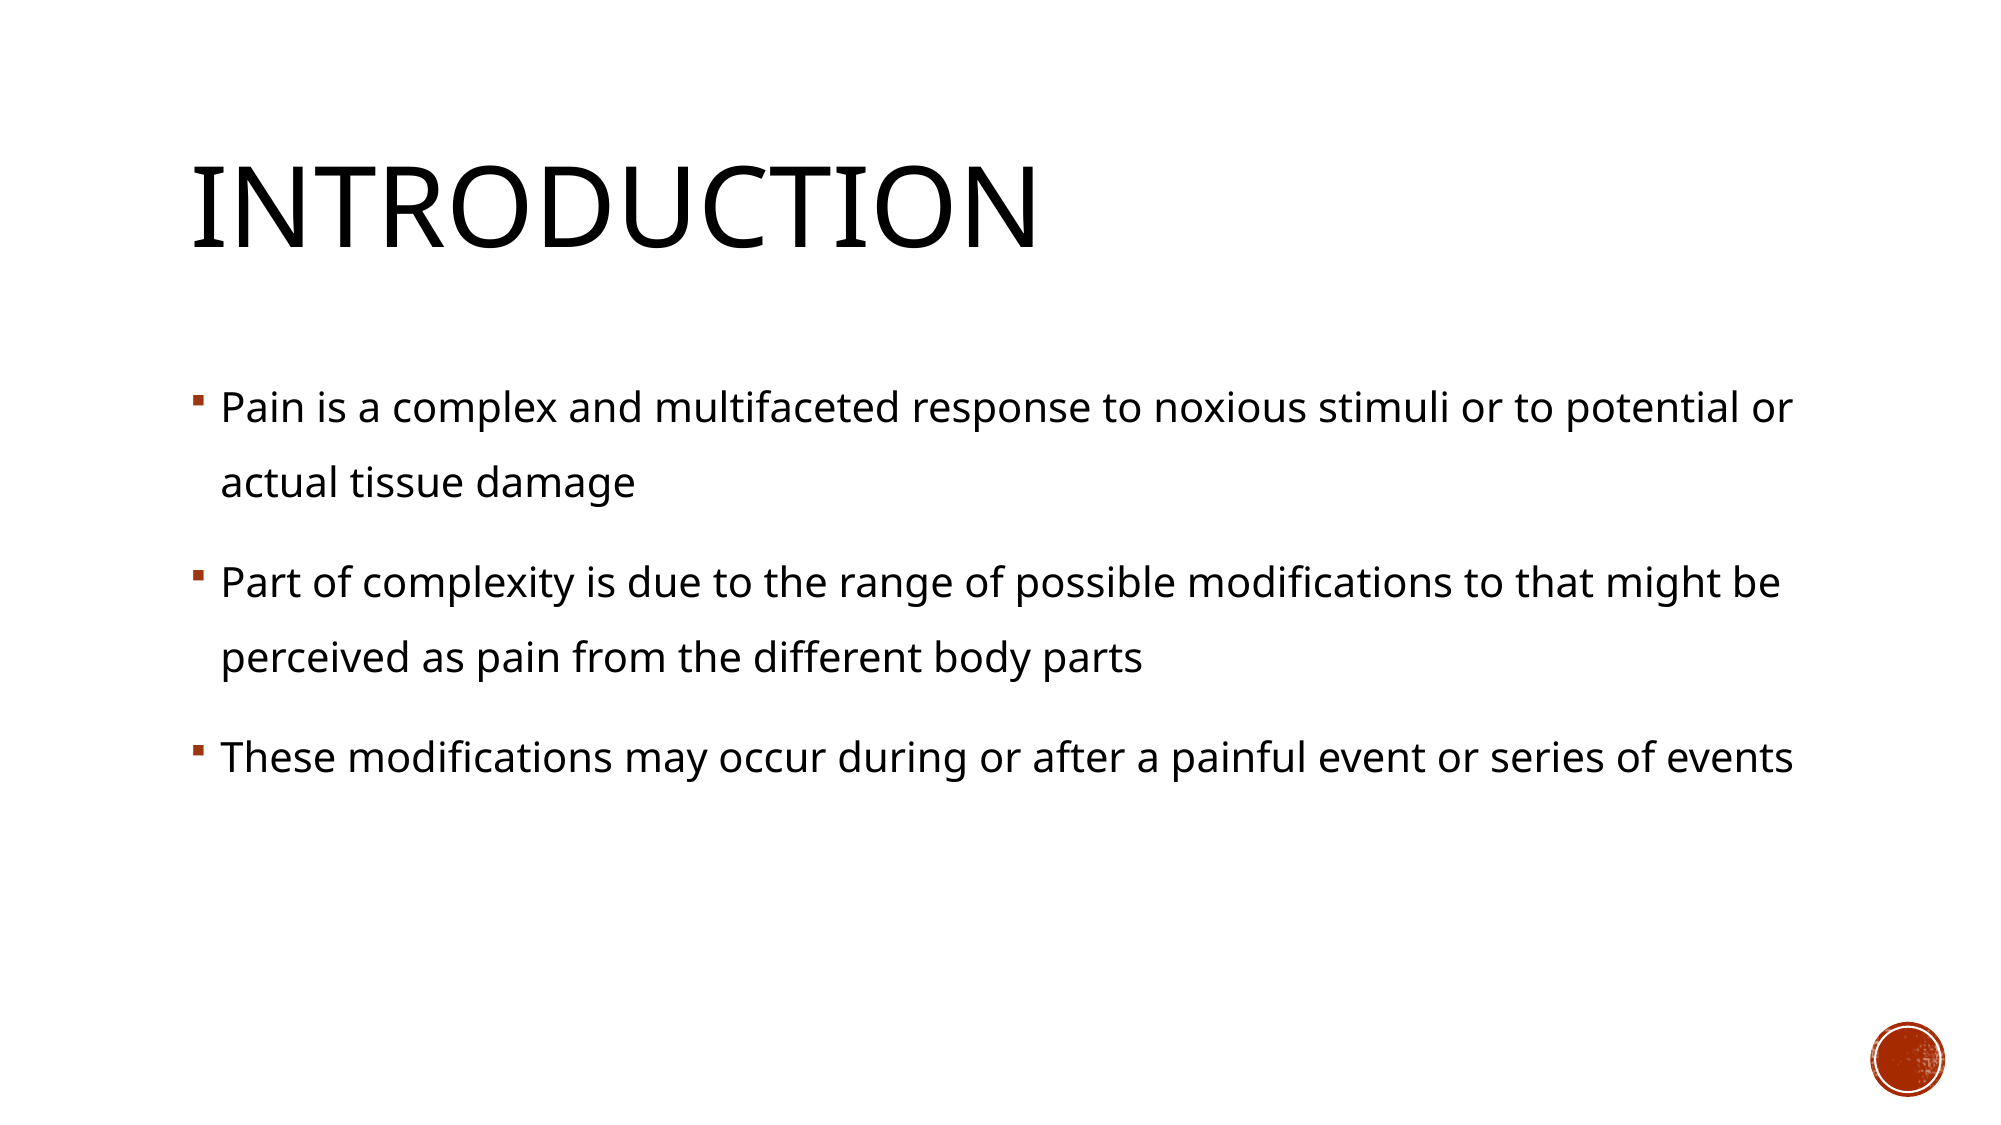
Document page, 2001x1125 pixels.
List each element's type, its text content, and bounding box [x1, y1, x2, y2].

list Pain is a complex and multifaceted response to noxious stimuli or to potential or actual tissue damage Part of complexity is due to the range of possible modifications to that might be perceived as pain from the different body parts These modifications may occur during or after a painful event or series of events [175, 348, 1826, 1013]
title introduction [175, 79, 1826, 344]
